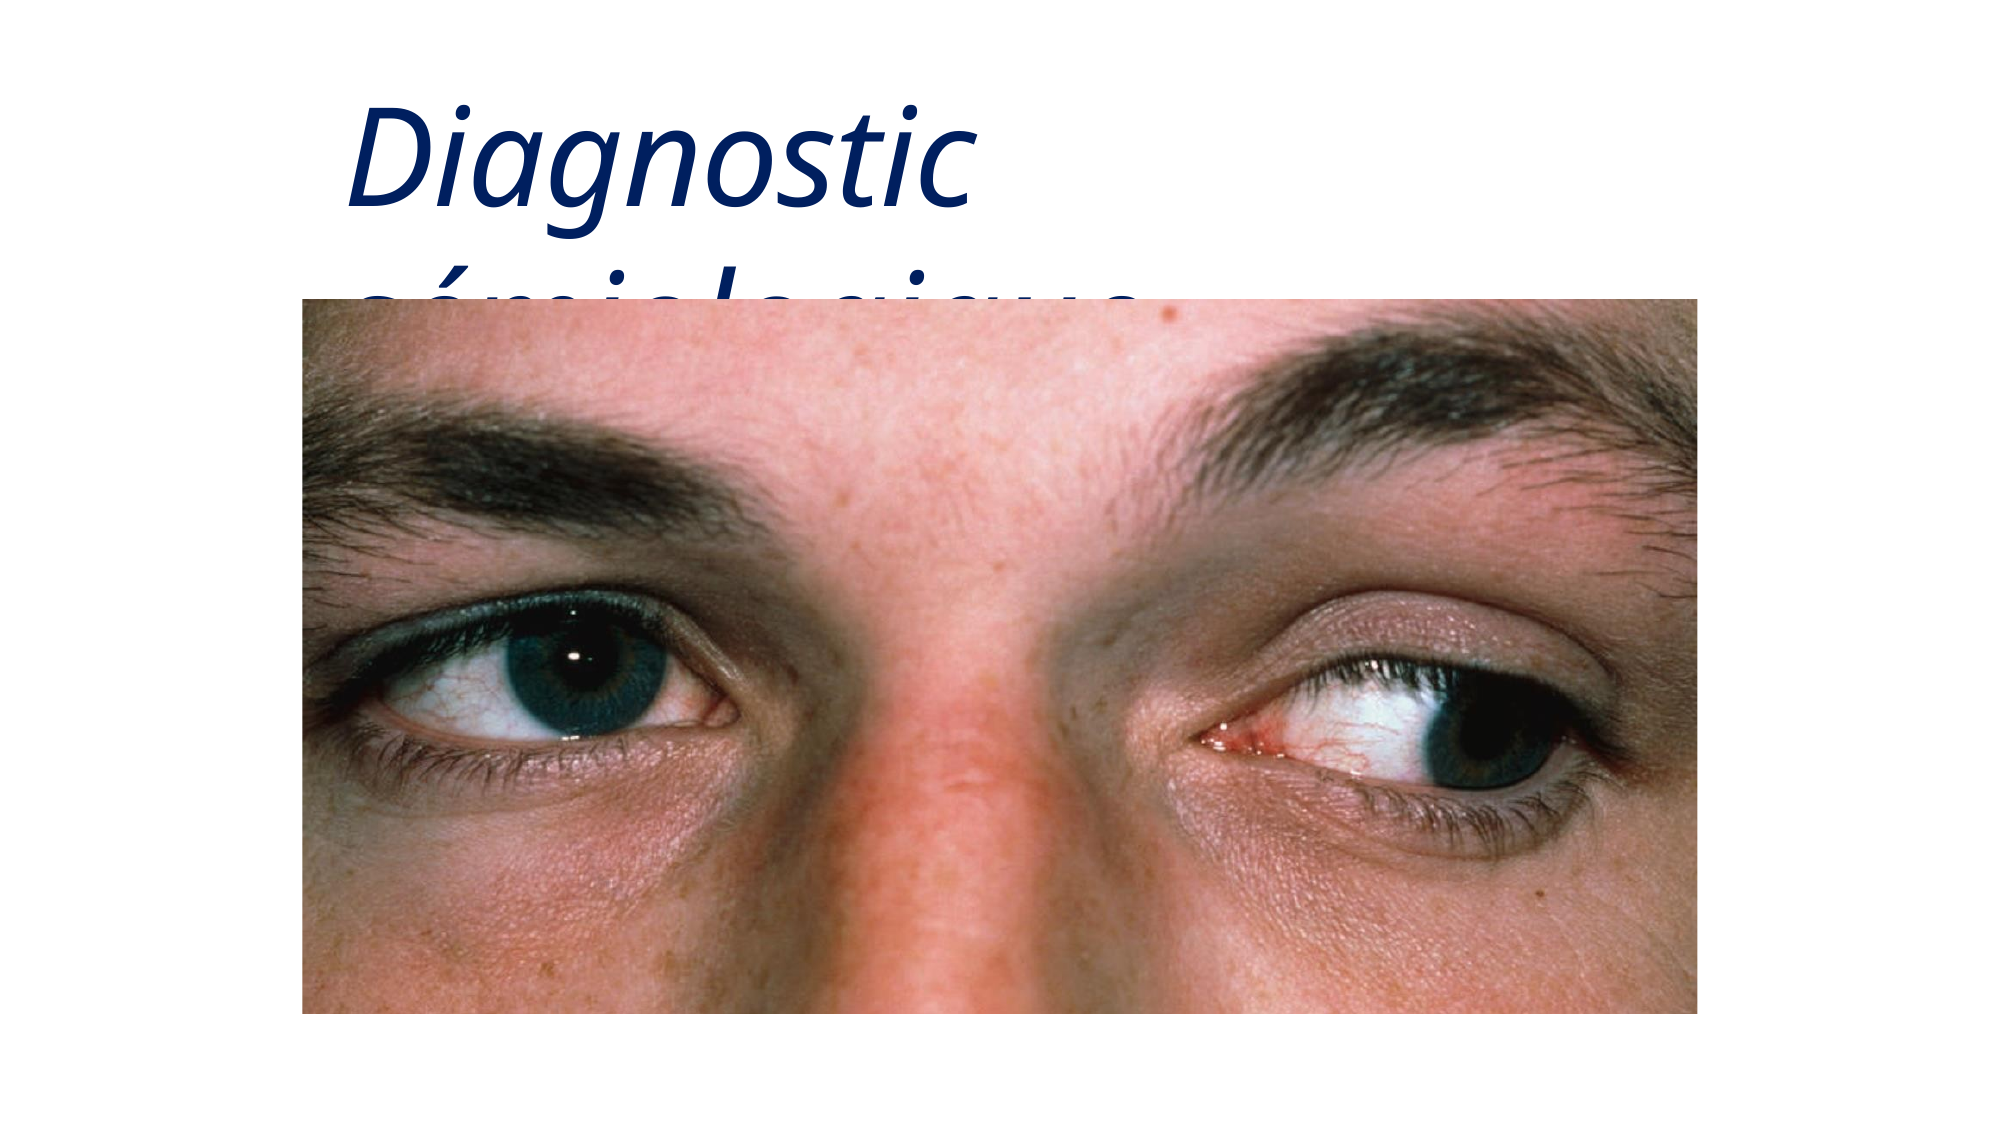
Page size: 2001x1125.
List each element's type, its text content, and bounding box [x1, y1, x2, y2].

title Diagnostic sémiologique [340, 67, 1660, 299]
text_box [302, 299, 1698, 1014]
